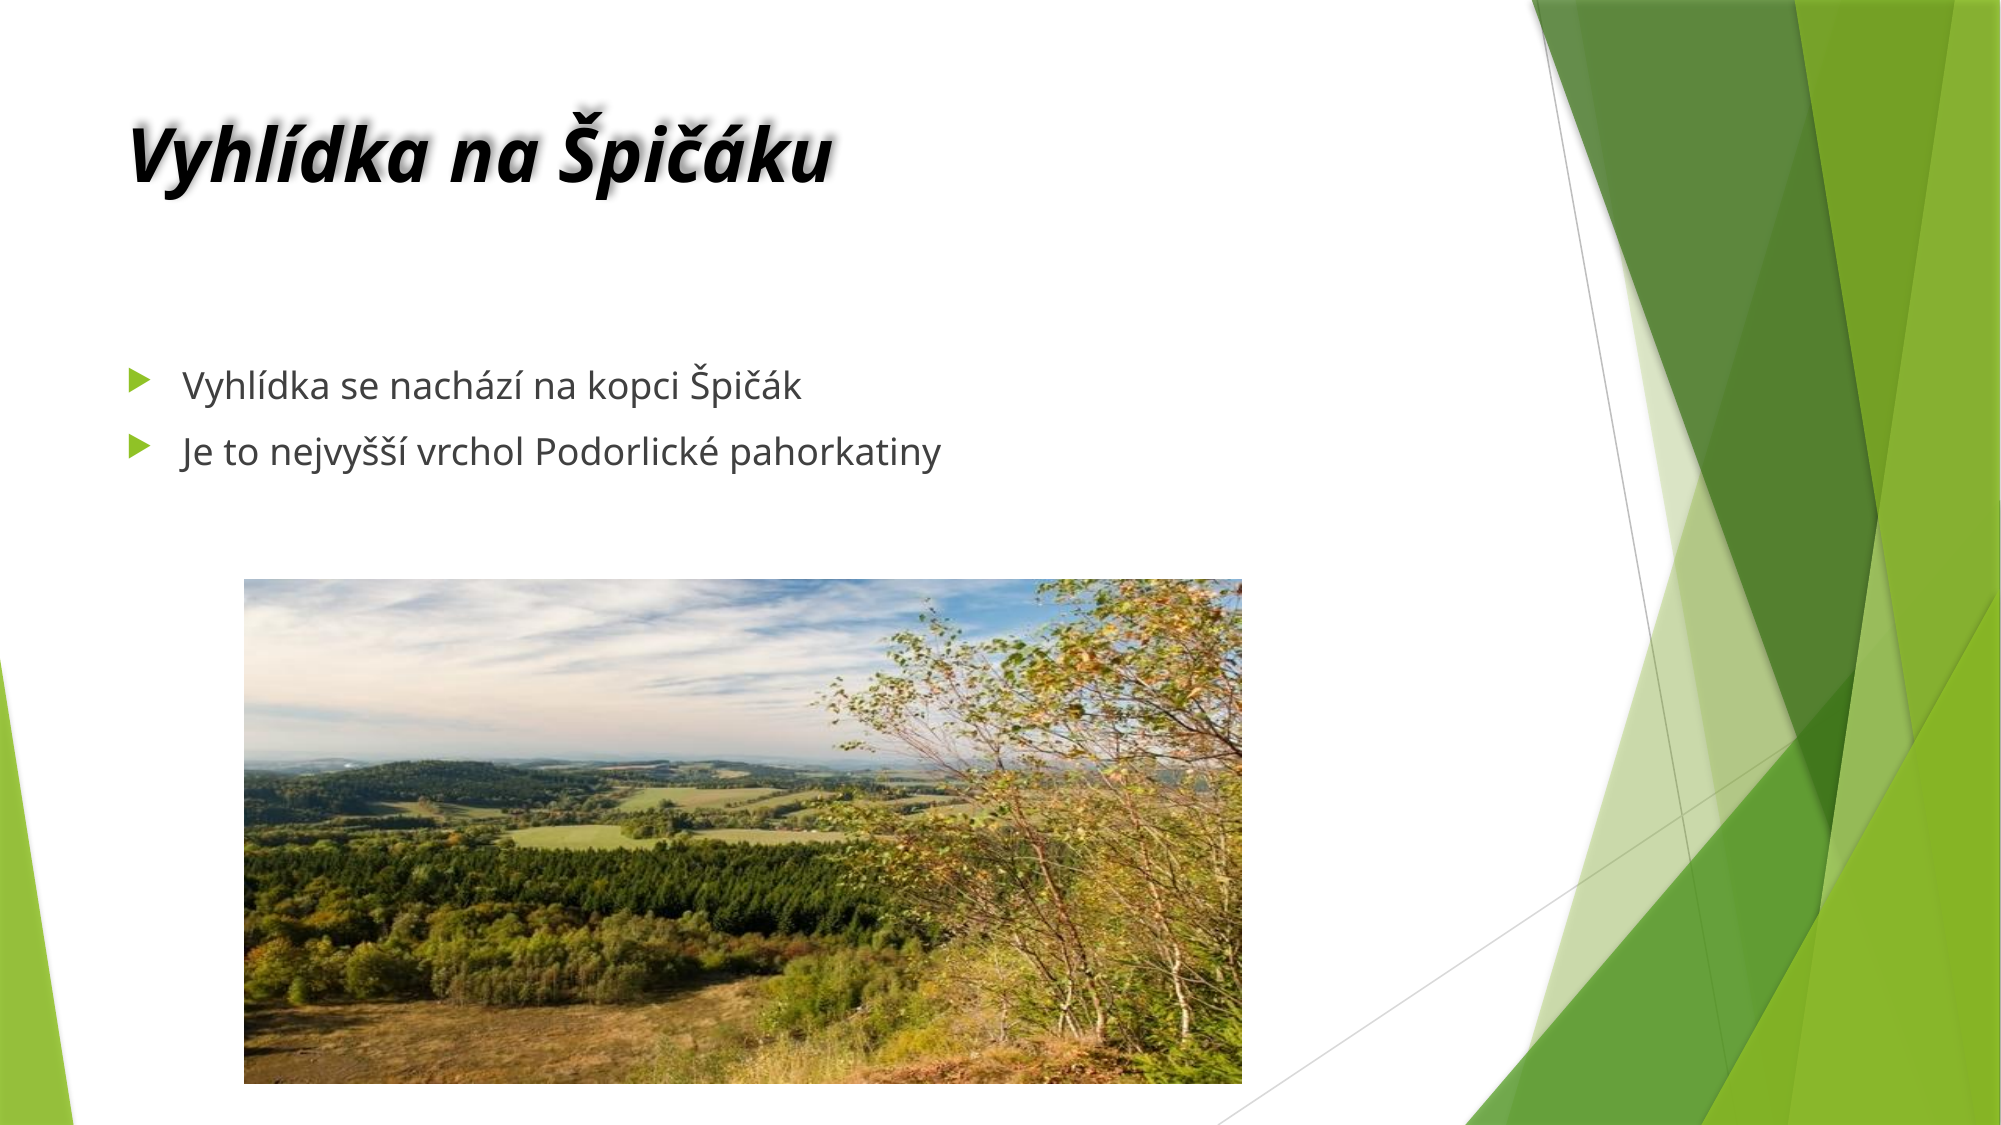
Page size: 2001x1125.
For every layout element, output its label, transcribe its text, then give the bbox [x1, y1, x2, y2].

list Vyhlídka se nachází na kopci Špičák Je to nejvyšší vrchol Podorlické pahorkatiny [111, 354, 1522, 483]
title Vyhlídka na Špičáku [111, 99, 1522, 317]
picture [243, 578, 1242, 1085]
